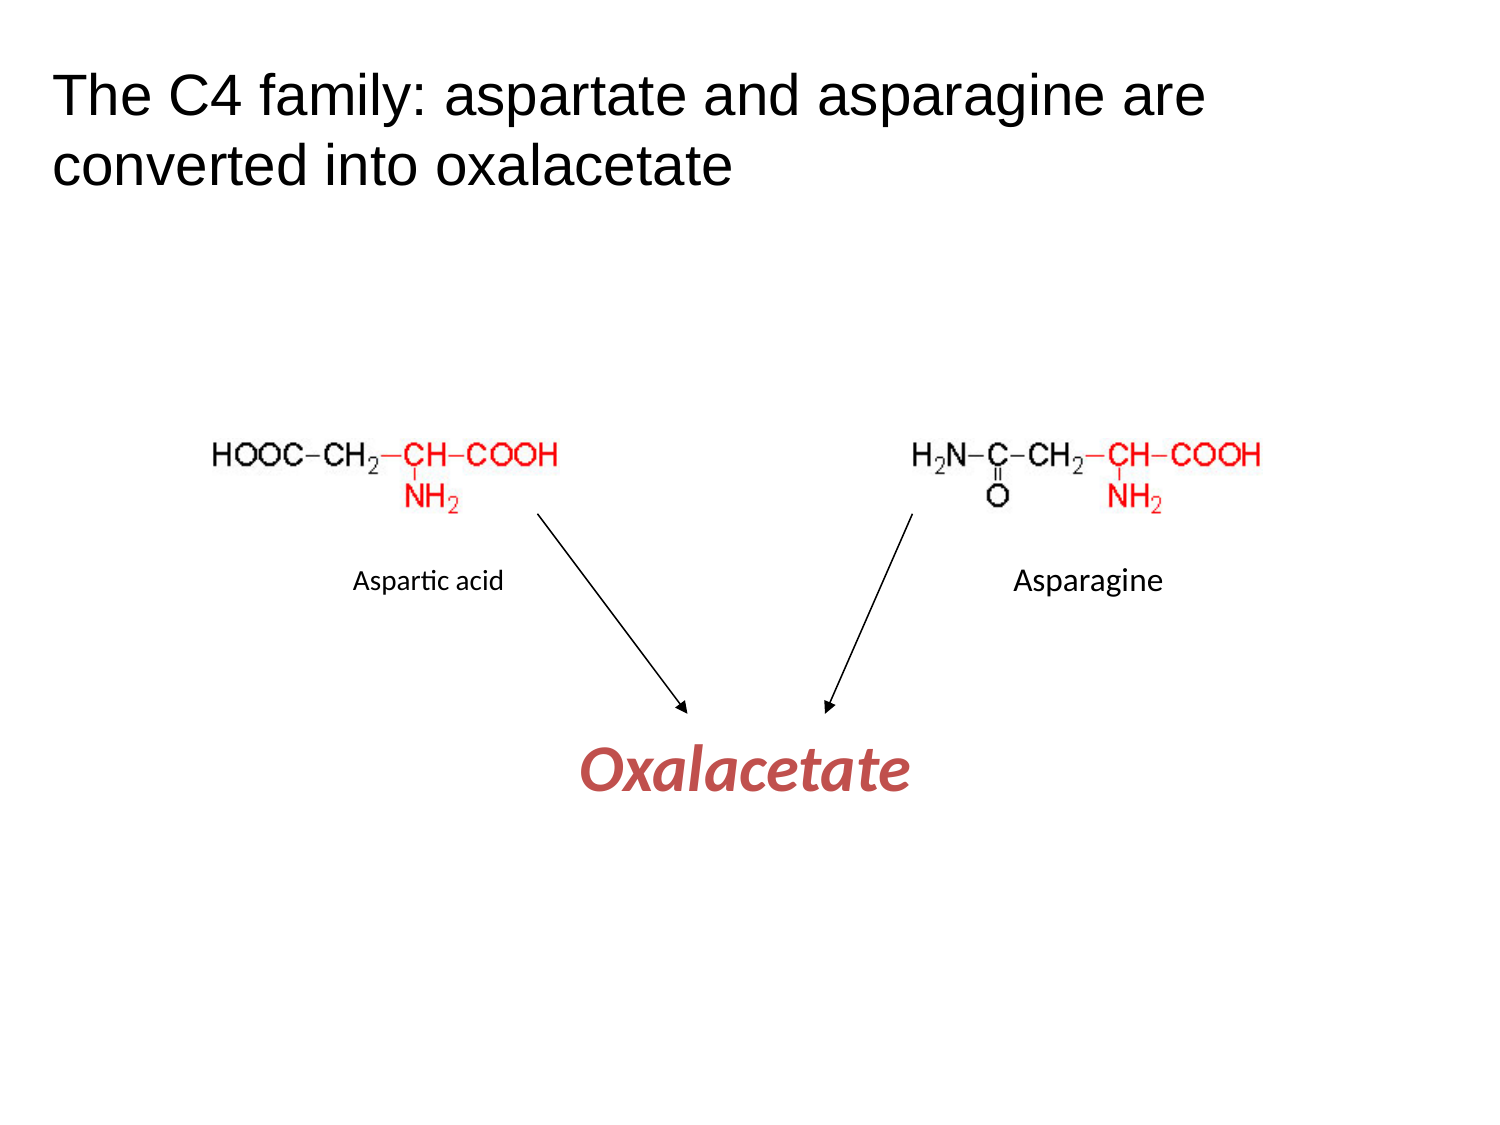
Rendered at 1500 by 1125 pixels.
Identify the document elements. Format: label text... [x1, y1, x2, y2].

text_box The C4 family: aspartate and asparagine are converted into oxalacetate [37, 49, 1450, 205]
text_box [212, 438, 1263, 813]
